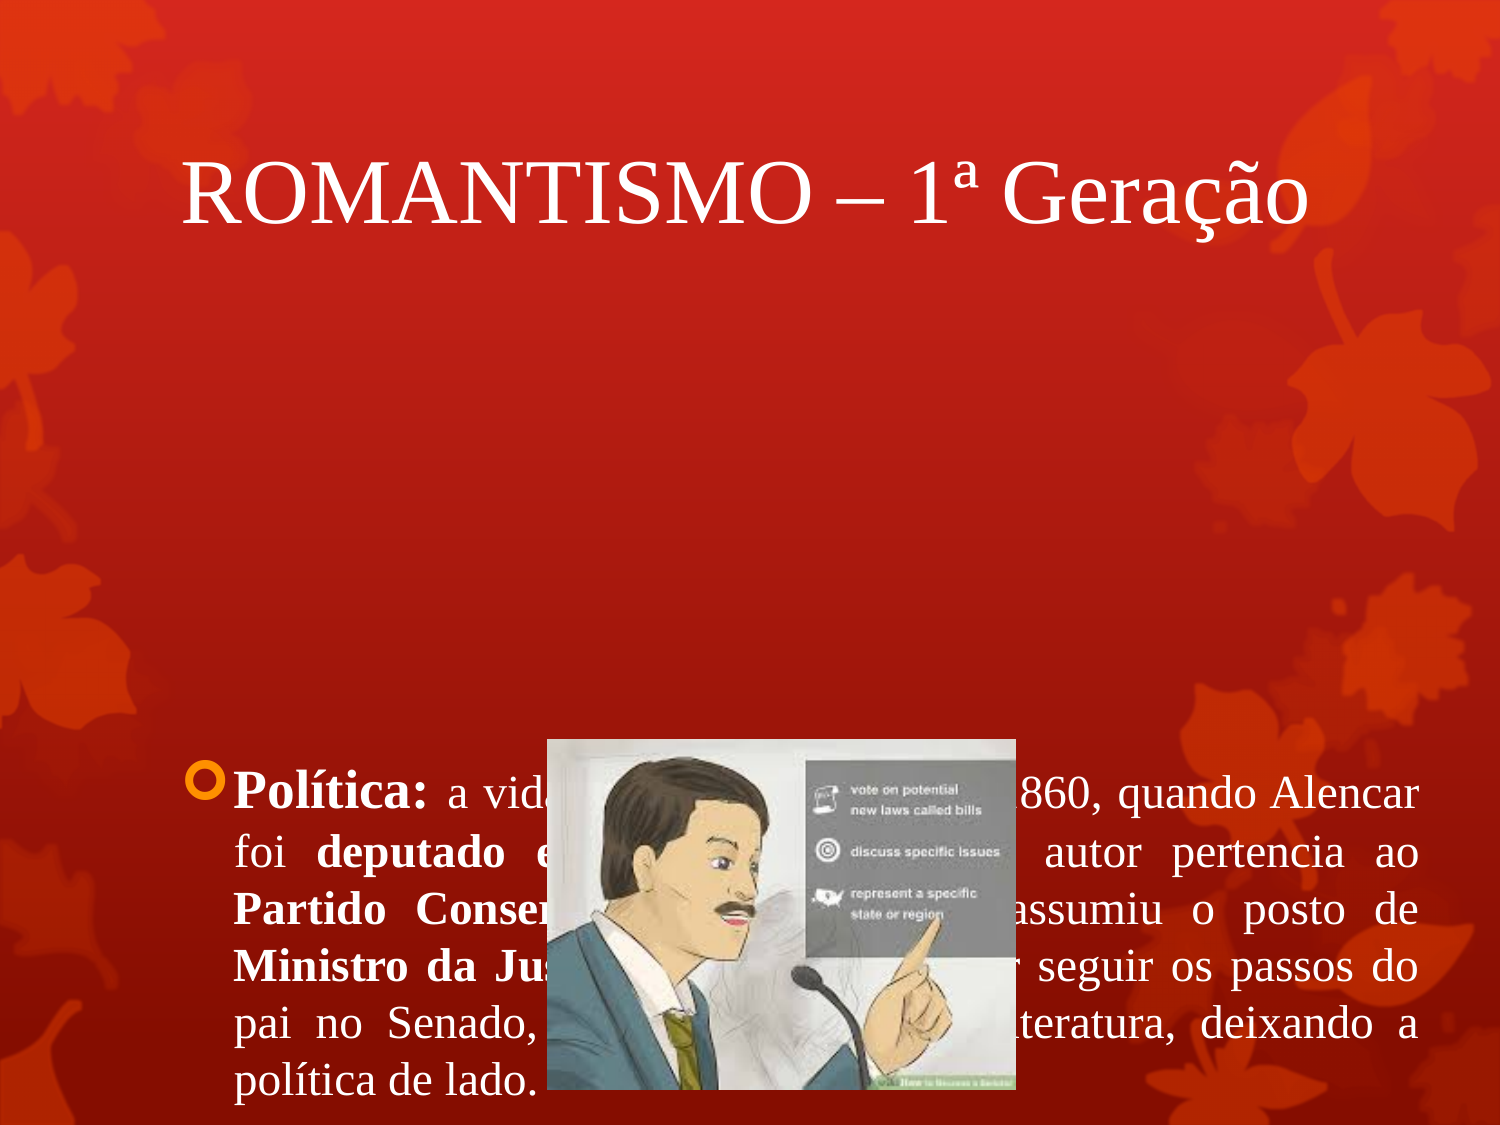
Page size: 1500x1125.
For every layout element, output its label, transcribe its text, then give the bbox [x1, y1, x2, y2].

list Política: a vida política começou em 1860, quando Alencar foi deputado estadual no Ceará. O autor pertencia ao Partido Conservador. Já em 1868, assumiu o posto de Ministro da Justiça. Por não conseguir seguir os passos do pai no Senado, passou a investir na literatura, deixando a política de lado. [165, 267, 1436, 1118]
title ROMANTISMO – 1ª Geração [165, 110, 1412, 263]
picture [547, 739, 1016, 1091]
